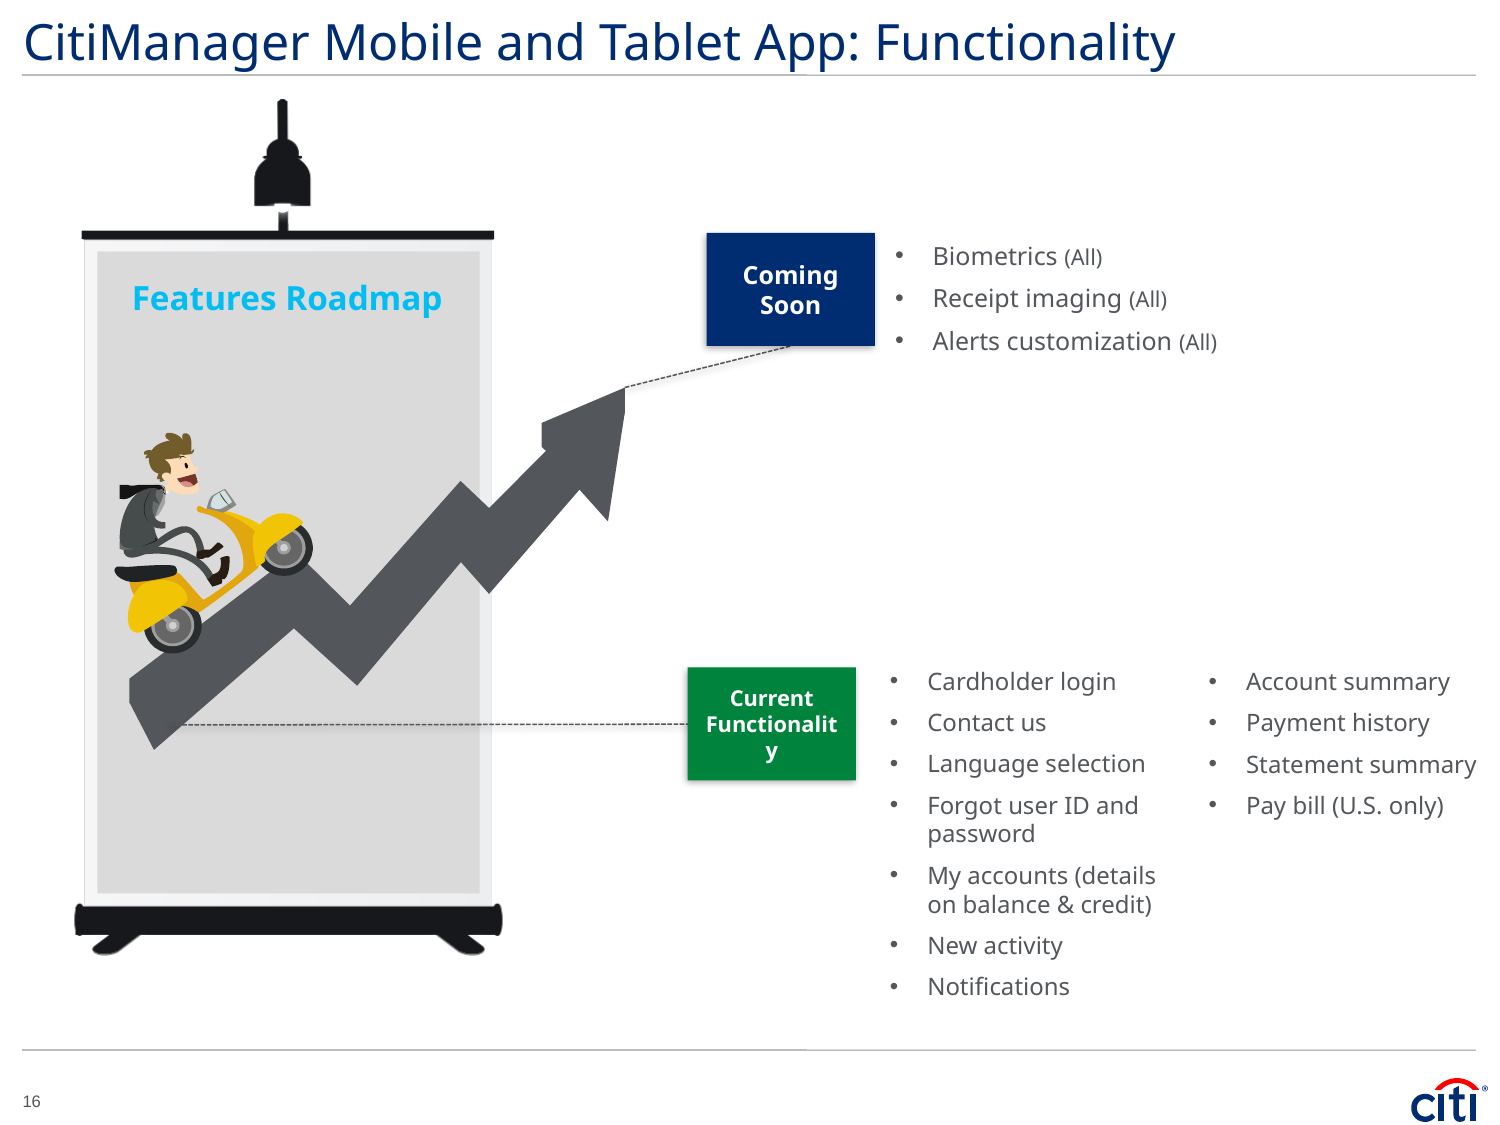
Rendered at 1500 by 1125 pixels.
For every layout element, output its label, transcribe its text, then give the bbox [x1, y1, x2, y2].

text_box Current Functionality [687, 667, 857, 781]
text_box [624, 345, 772, 388]
text_box Cardholder login Contact us Language selection Forgot user ID and password My accounts (details on balance & credit) New activity Notifications [874, 659, 1175, 1008]
title CitiManager Mobile and Tablet App: Functionality [22, 9, 1477, 73]
text_box Account summary Payment history Statement summary Pay bill (U.S. only) [1193, 659, 1500, 868]
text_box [99, 269, 626, 751]
text_box Biometrics (All) Receipt imaging (All) Alerts customization (All) [880, 232, 1450, 363]
text_box 16 [27, 1090, 37, 1111]
picture [62, 99, 514, 963]
text_box Coming Soon [706, 232, 876, 347]
